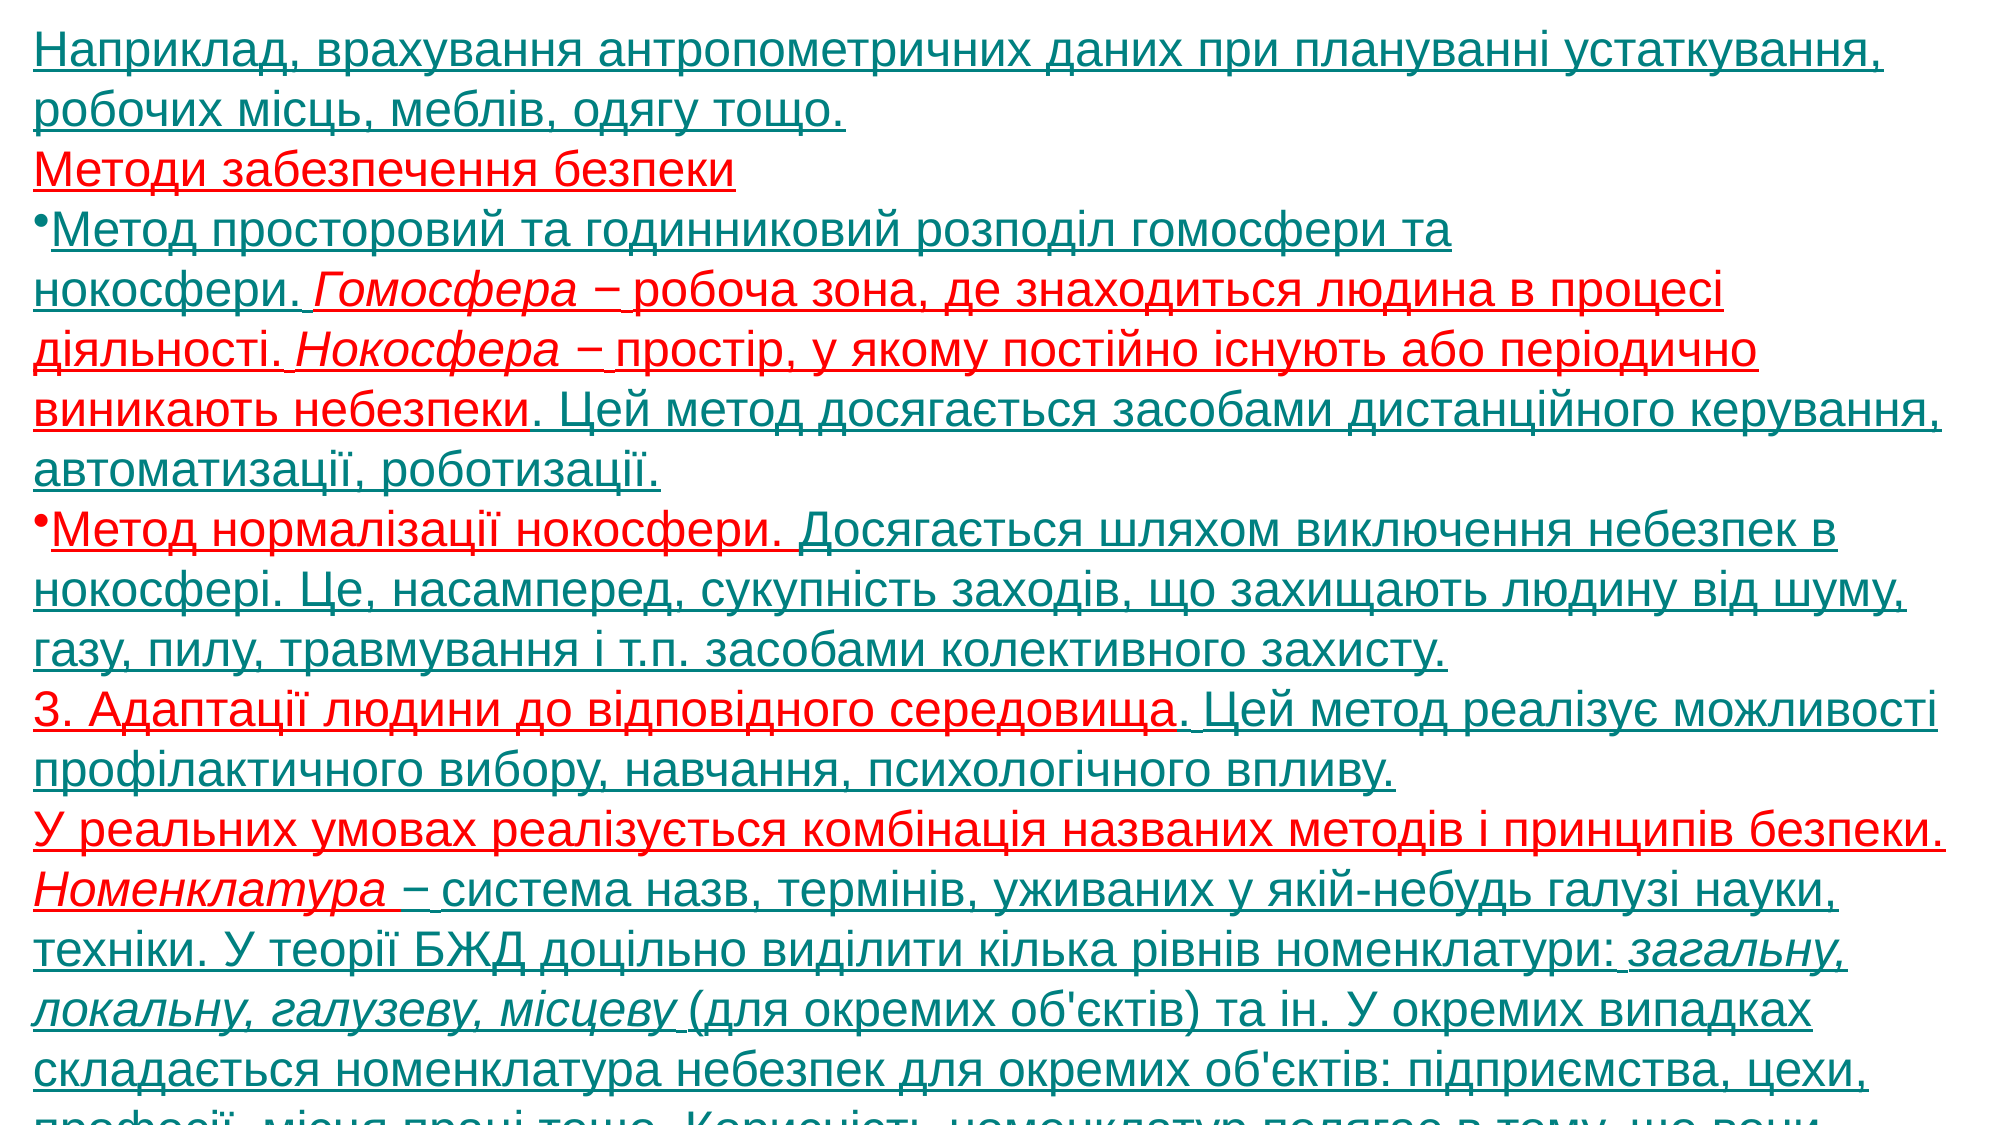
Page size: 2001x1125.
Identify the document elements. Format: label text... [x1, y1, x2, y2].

text_box Наприклад, врахування антропометричних даних при плануванні устаткування, робочих місць, меблів, одягу тощо. Методи забезпечення безпеки Метод просторовий та годинниковий розподіл гомосфери та нокосфери. Гомосфера − робоча зона, де знаходиться людина в процесі діяльності. Нокосфера − простір, у якому постійно існують або періодично виникають небезпеки. Цей метод досягається засобами дистанційного керування, автоматизації, роботизації. Метод нормалізації нокосфери. Досягається шляхом виключення небезпек в нокосфері. Це, насамперед, сукупність заходів, що захищають людину від шуму, газу, пилу, травмування і т.п. засобами колективного захисту. 3. Адаптації людини до відповідного середовища. Цей метод реалізує можливості профілактичного вибору, навчання, психологічного впливу. У реальних умовах реалізується комбінація названих методів і принципів безпеки. Номенклатура − система назв, термінів, уживаних у якій-небудь галузі науки, техніки. У теорії БЖД доцільно виділити кілька рівнів номенклатури: загальну, локальну, галузеву, місцеву (для окремих об'єктів) та ін. У окремих випадках складається номенклатура небезпек для окремих об'єктів: підприємства, цехи, професії, місця праці тощо. Корисність номенклатур полягає в тому, що вони містять повний перелік потенційних небезпек і полегшують процес ідентифікації. , [17, 8, 2000, 1125]
